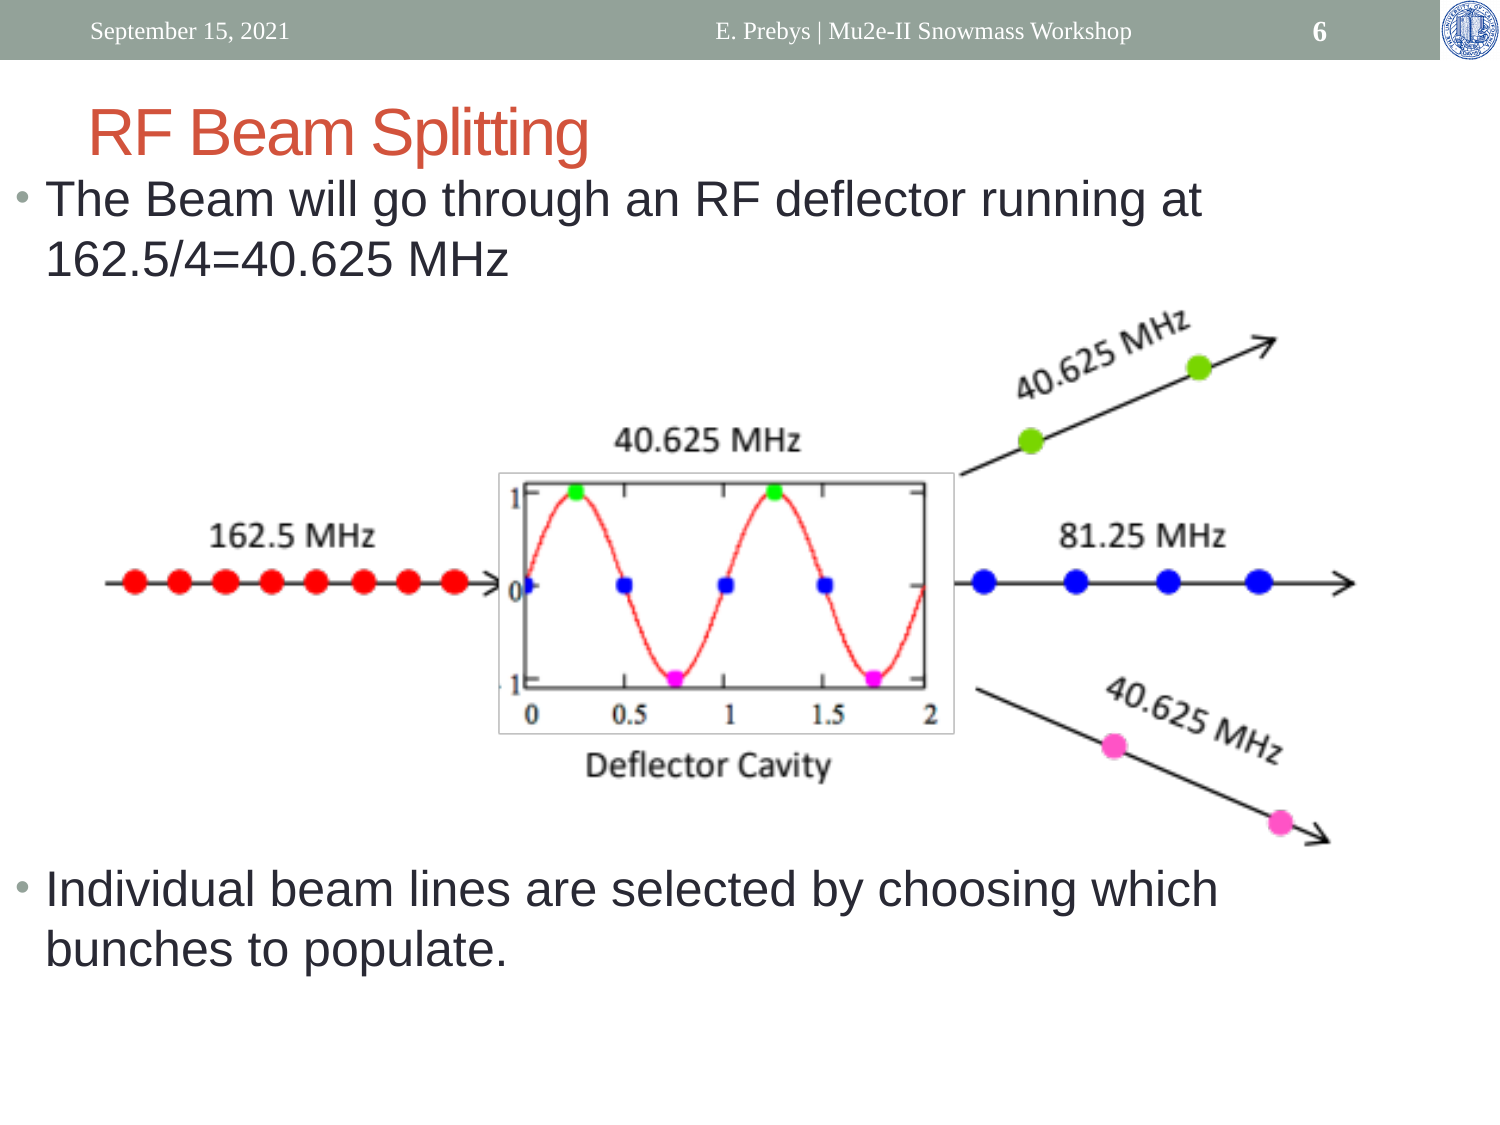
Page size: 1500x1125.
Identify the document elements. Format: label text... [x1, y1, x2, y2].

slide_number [75, 3, 550, 57]
slide_number 6 [1297, 3, 1425, 57]
footer E. Prebys | Mu2e-II Snowmass Workshop [562, 3, 1286, 57]
list The Beam will go through an RF deflector running at 162.5/4=40.625 MHz Individual beam lines are selected by choosing which bunches to populate. [0, 159, 1423, 1050]
title RF Beam Splitting [72, 77, 1423, 159]
picture [104, 261, 1374, 864]
picture [1440, 0, 1500, 61]
